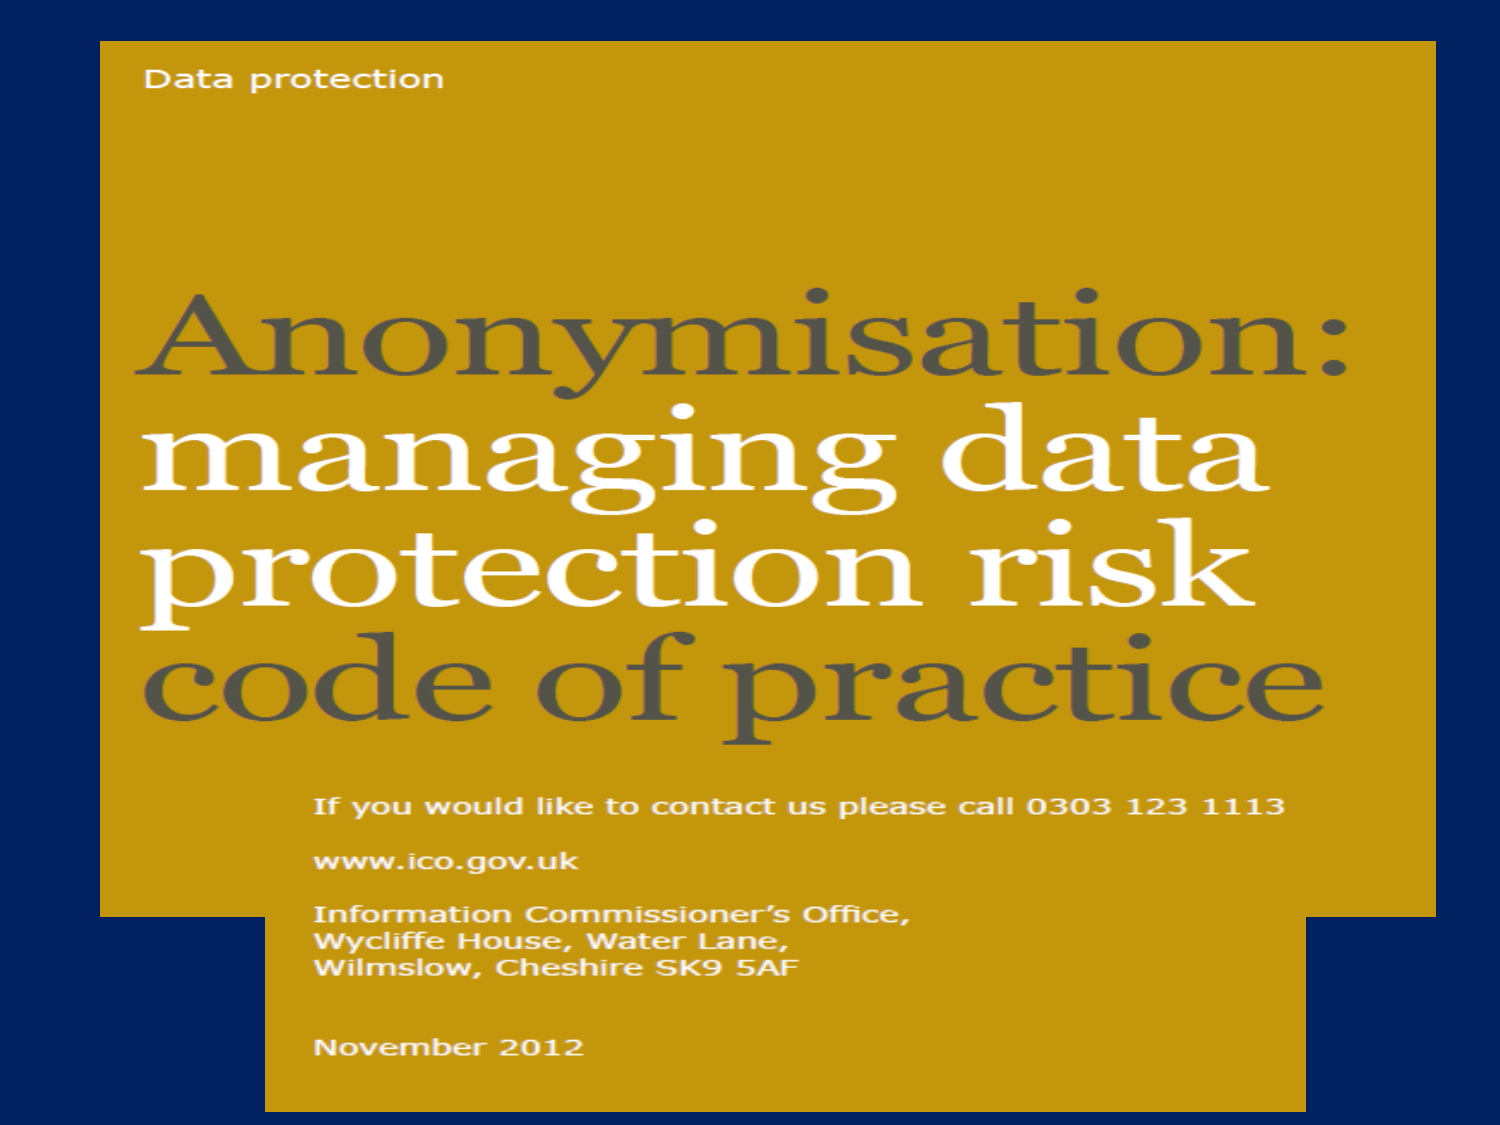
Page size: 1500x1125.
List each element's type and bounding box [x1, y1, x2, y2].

picture [100, 41, 1436, 1112]
